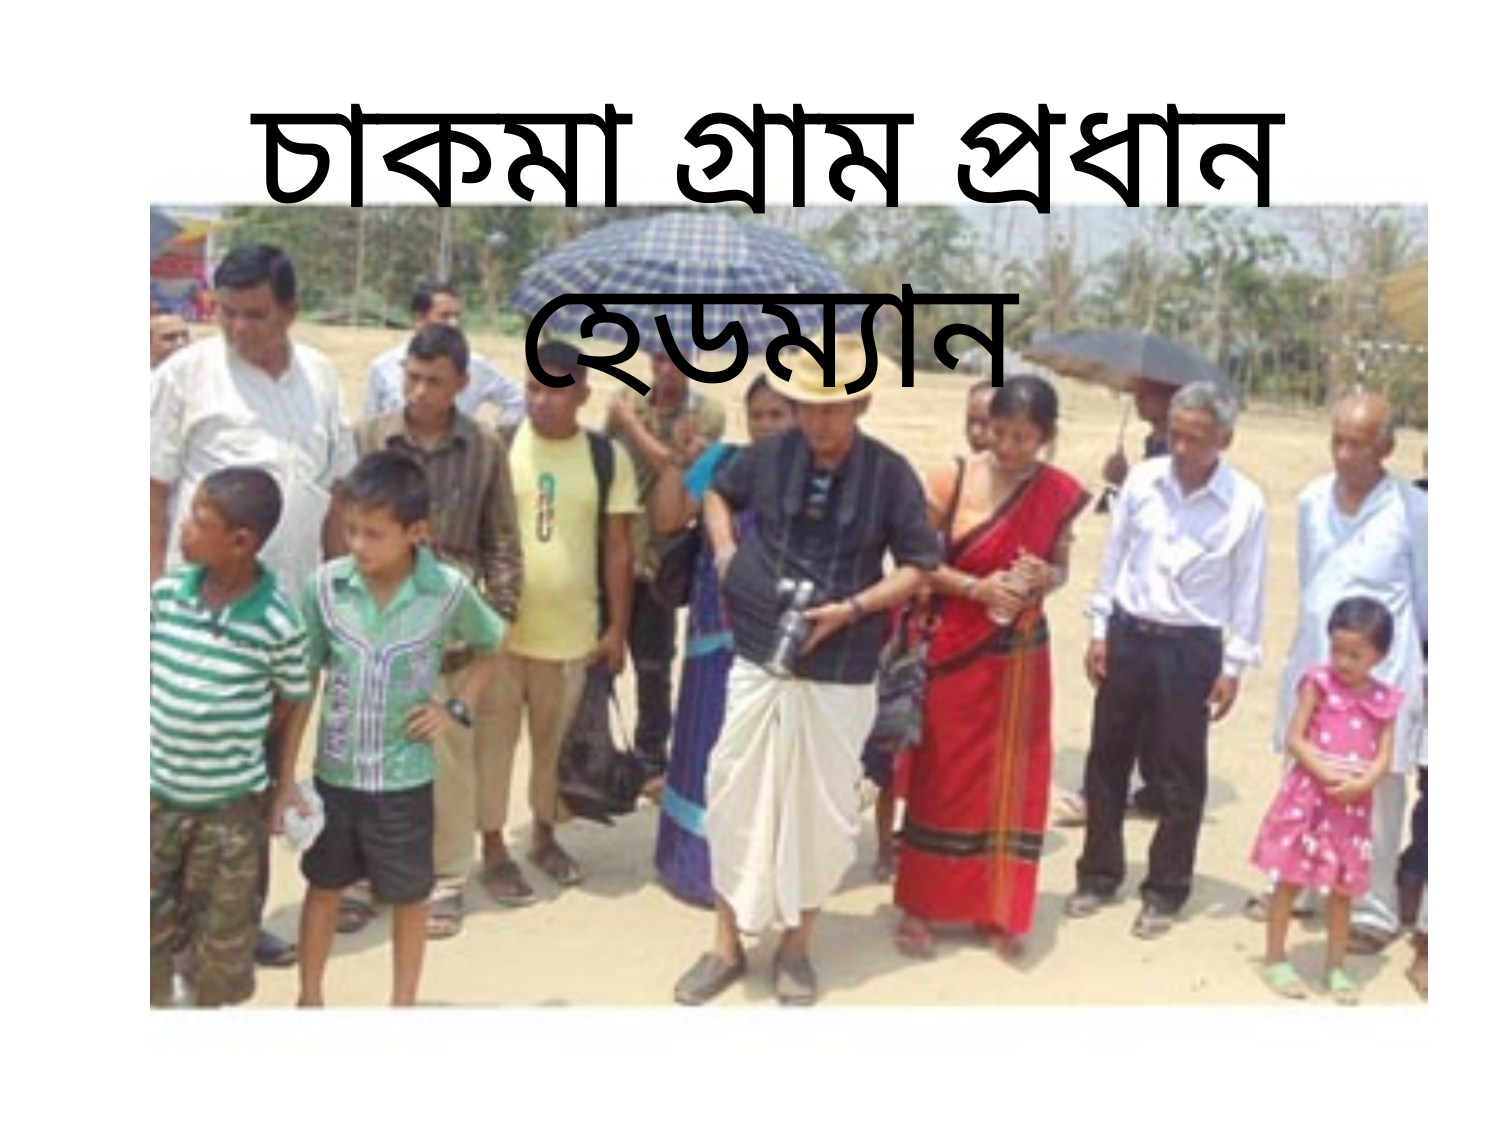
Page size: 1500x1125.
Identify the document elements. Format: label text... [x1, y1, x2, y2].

picture [149, 174, 1428, 1088]
text_box চাকমা গ্রাম প্রধান হেডম্যান [87, 49, 1450, 425]
